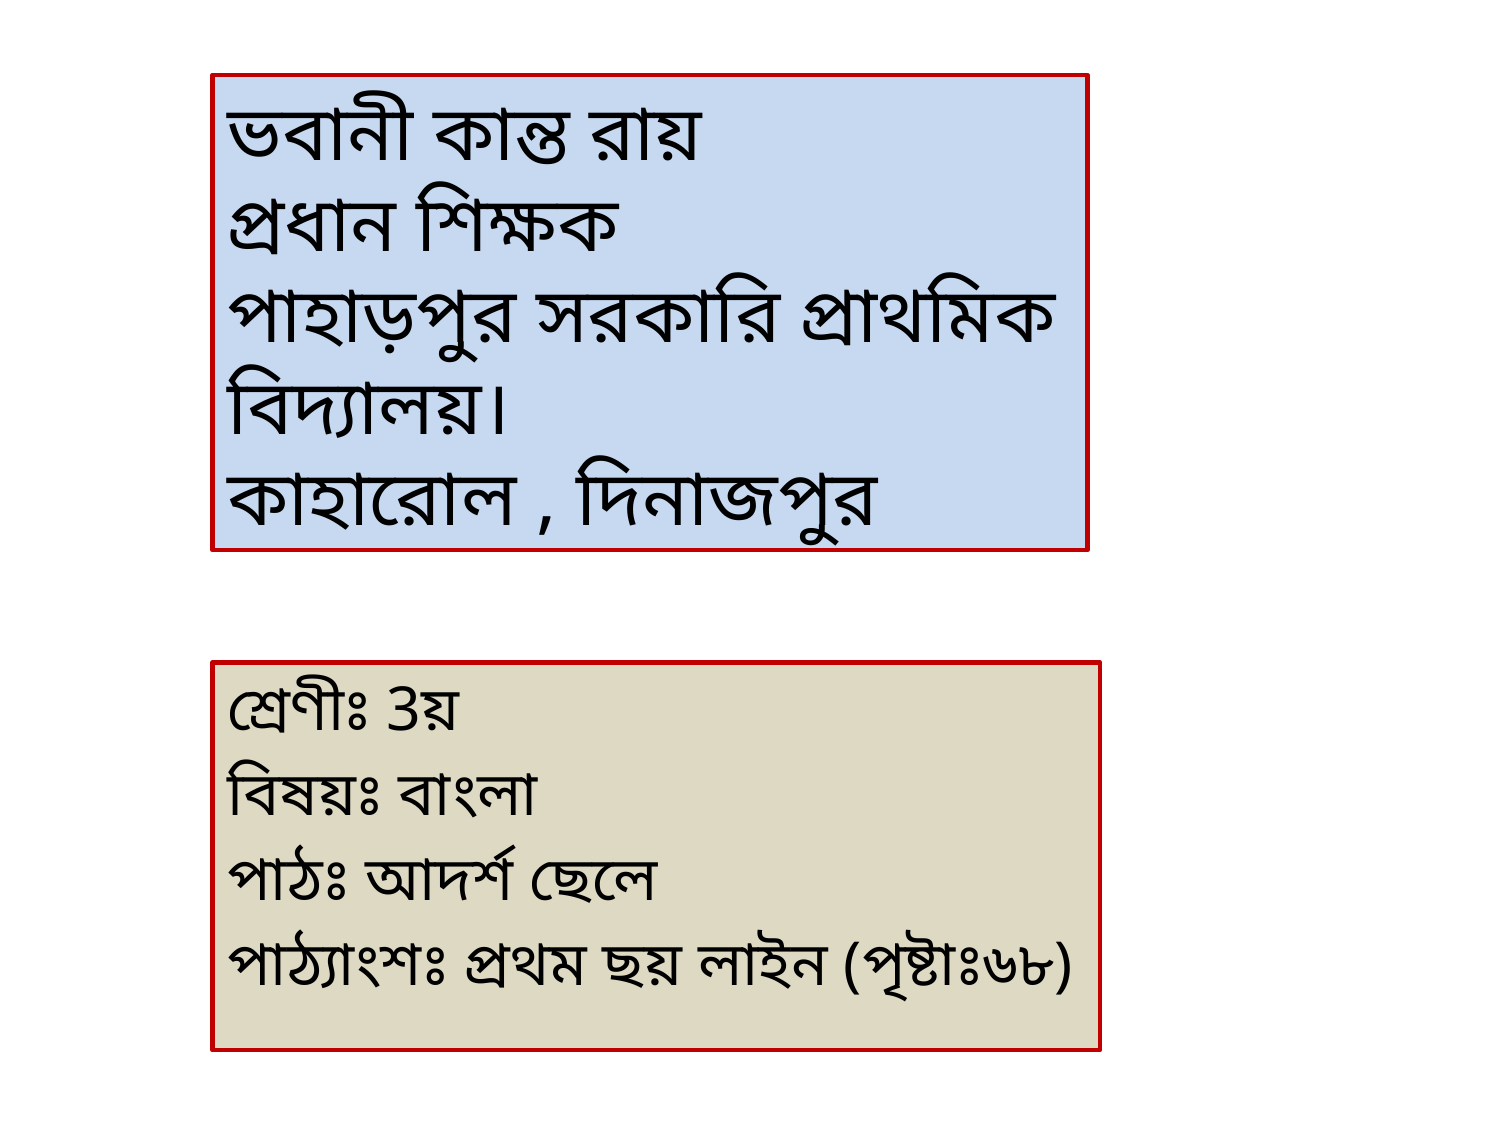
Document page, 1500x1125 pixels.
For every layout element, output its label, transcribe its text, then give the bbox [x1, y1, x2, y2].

subtitle শ্রেণীঃ 3য় বিষয়ঃ বাংলা পাঠঃ আদর্শ ছেলে পাঠ্যাংশঃ প্রথম ছয় লাইন (পৃষ্টাঃ৬৮) [212, 662, 1100, 1050]
title ভবানী কান্ত রায় প্রধান শিক্ষক পাহাড়পুর সরকারি প্রাথমিক বিদ্যালয়। কাহারোল , দিনাজপুর [212, 75, 1088, 550]
